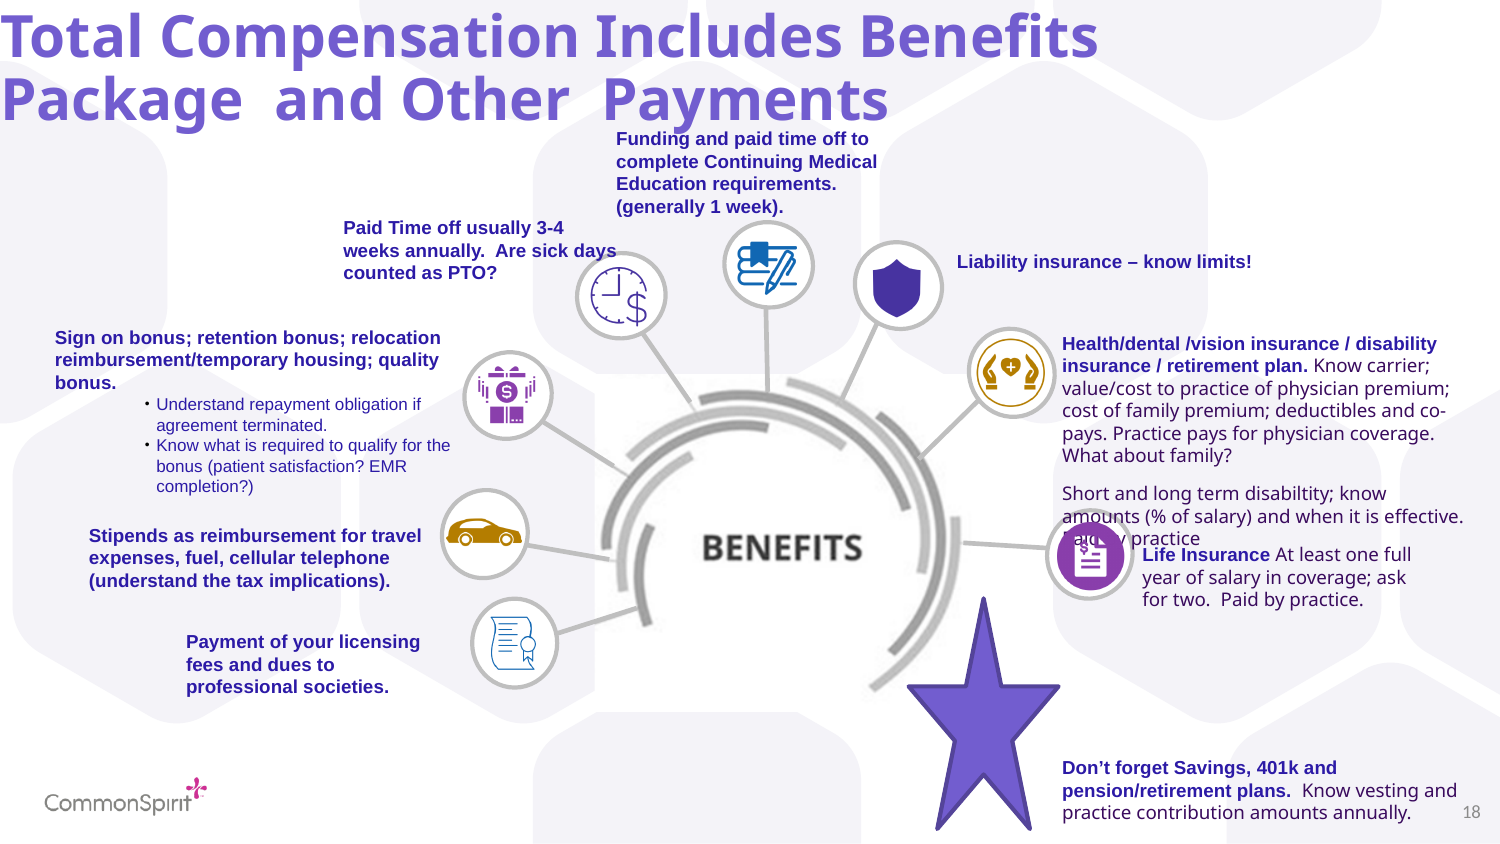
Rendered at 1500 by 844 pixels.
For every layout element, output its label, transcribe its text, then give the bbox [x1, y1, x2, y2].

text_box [674, 258, 784, 348]
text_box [789, 270, 955, 360]
text_box Health/dental /vision insurance / disability insurance / retirement plan. Know carrier; value/cost to practice of physician premium; cost of family premium; deductibles and co-pays. Practice pays for physician coverage. What about family? Short and long term disabiltity; know amounts (% of salary) and when it is effective. Paid by practice Don’t forget Savings, 401k and pension/retirement plans. Know vesting and practice contribution amounts annually. [1047, 324, 1484, 844]
text_box Sign on bonus; retention bonus; relocation reimbursement/temporary housing; quality bonus. Understand repayment obligation if agreement terminated. Know what is required to qualify for the bonus (patient satisfaction? EMR completion?) [40, 318, 476, 504]
text_box Life Insurance At least one full year of salary in coverage; ask for two. Paid by practice. [1127, 535, 1427, 657]
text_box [806, 258, 840, 268]
picture [26, 776, 222, 828]
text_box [451, 381, 617, 471]
picture [1052, 518, 1128, 594]
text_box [893, 345, 1059, 436]
picture [446, 494, 522, 570]
picture [475, 363, 538, 426]
picture [732, 233, 801, 302]
picture [865, 257, 927, 319]
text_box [550, 289, 716, 379]
text_box Stipends as reimbursement for travel expenses, fuel, cellular telephone (understand the tax implications). [74, 516, 432, 599]
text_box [437, 507, 603, 598]
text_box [970, 495, 1136, 585]
text_box Payment of your licensing fees and dues to professional societies. [171, 622, 462, 705]
picture [484, 614, 542, 672]
text_box [933, 609, 1061, 831]
text_box Funding and paid time off to complete Continuing Medical Education requirements. (generally 1 week). [601, 119, 945, 225]
text_box Paid Time off usually 3-4 weeks annually. Are sick days counted as PTO? [328, 208, 633, 291]
picture [594, 373, 983, 712]
title Total Compensation Includes Benefits Package and Other Payments [0, 65, 1164, 144]
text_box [471, 598, 637, 688]
picture [587, 264, 651, 328]
text_box Liability insurance – know limits! [942, 242, 1273, 280]
picture [975, 336, 1046, 408]
